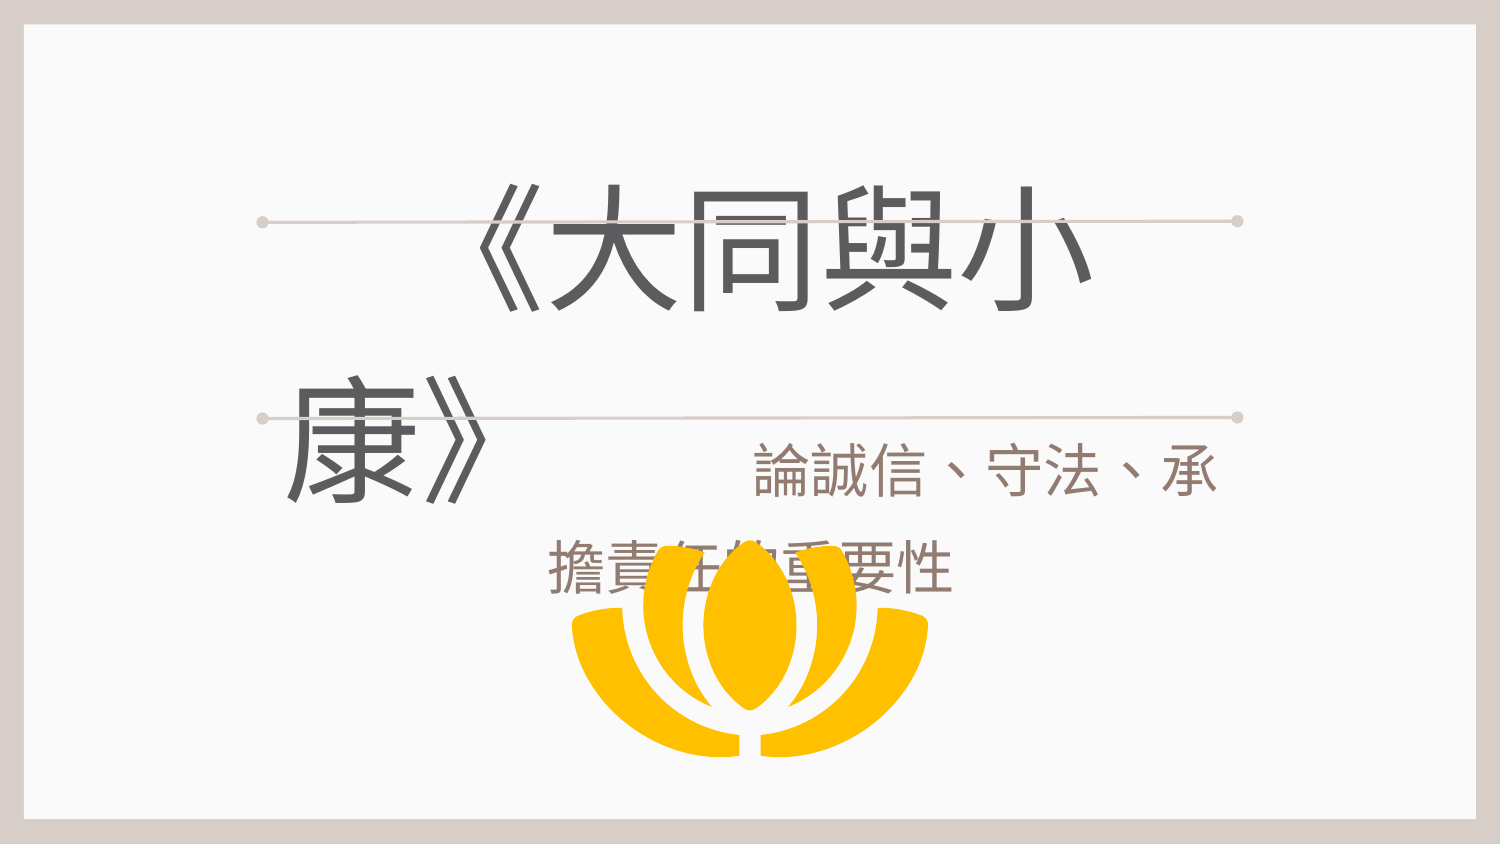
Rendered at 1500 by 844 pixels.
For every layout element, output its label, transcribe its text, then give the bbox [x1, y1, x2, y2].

title 《大同與小康》 論誠信、守法、承擔責任的重要性 [265, 199, 1238, 219]
title 《大同與小康》 論誠信、守法、承擔責任的重要性 [265, 424, 1238, 541]
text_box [571, 540, 929, 758]
title 《大同與小康》 論誠信、守法、承擔責任的重要性 [265, 228, 1238, 415]
